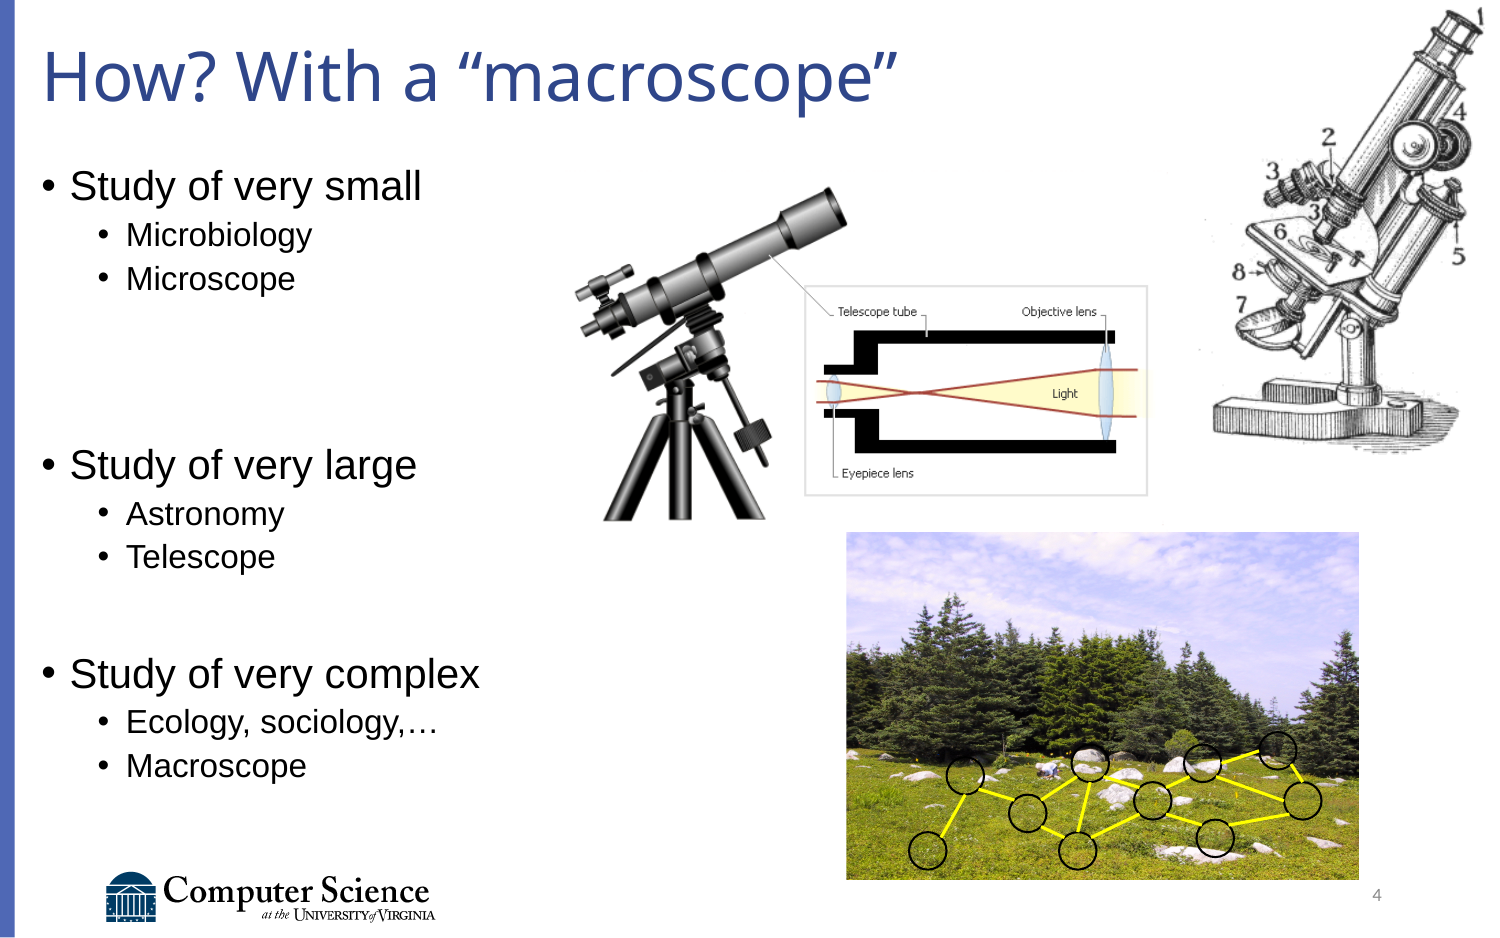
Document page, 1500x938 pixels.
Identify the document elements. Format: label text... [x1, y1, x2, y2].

slide_number 4 [1059, 868, 1397, 919]
list Study of very small Microbiology Microscope Study of very large Astronomy Telescope Study of very complex Ecology, sociology,… Macroscope [26, 157, 1483, 845]
picture [555, 170, 1168, 533]
picture [103, 870, 441, 923]
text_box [846, 532, 1359, 880]
picture [1198, 0, 1500, 460]
title How? With a “macroscope” [26, 14, 1198, 145]
